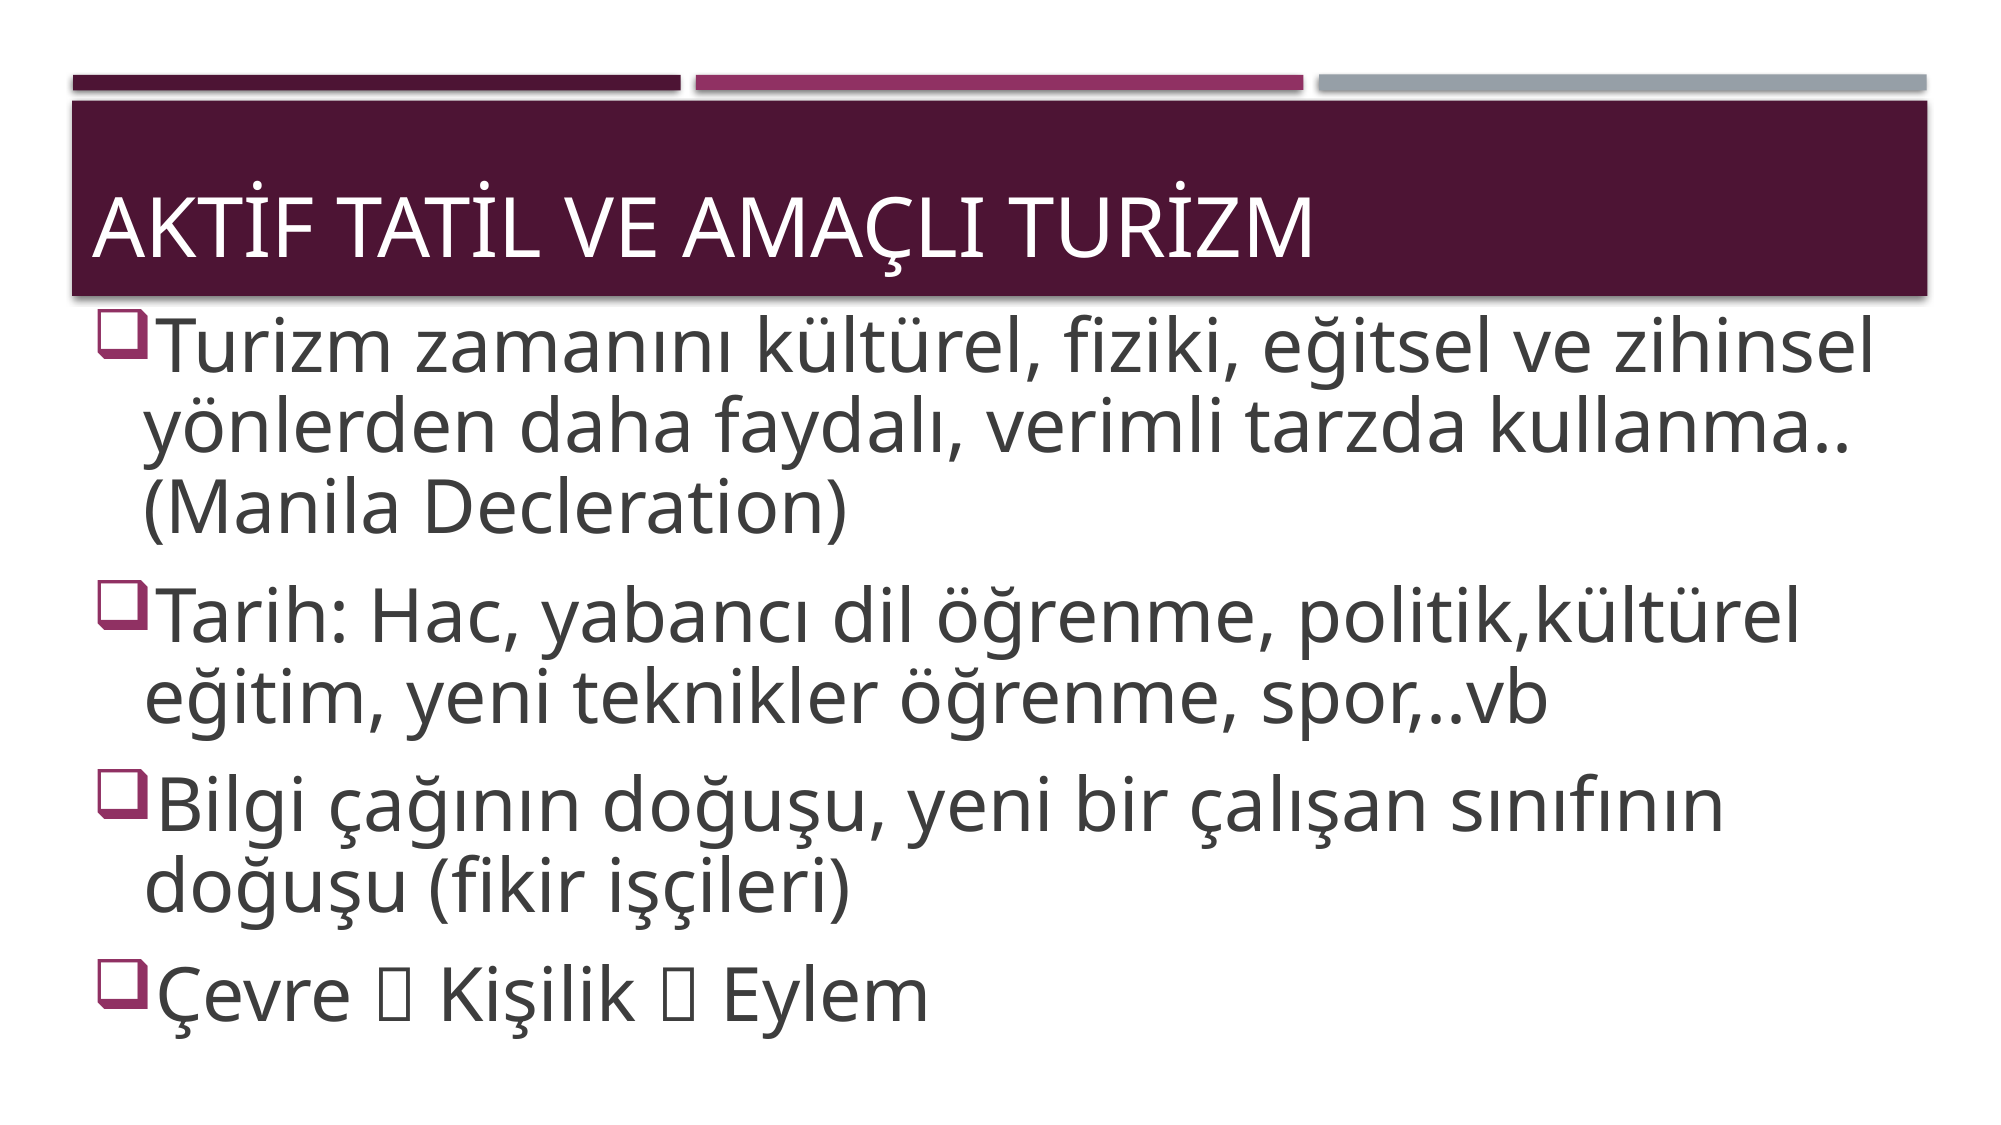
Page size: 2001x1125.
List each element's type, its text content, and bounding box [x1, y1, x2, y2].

title Aktif Tatil ve Amaçlı Turizm [78, 115, 1940, 282]
list Turizm zamanını kültürel, fiziki, eğitsel ve zihinsel yönlerden daha faydalı, verimli tarzda kullanma..(Manila Decleration) Tarih: Hac, yabancı dil öğrenme, politik,kültürel eğitim, yeni teknikler öğrenme, spor,..vb Bilgi çağının doğuşu, yeni bir çalışan sınıfının doğuşu (fikir işçileri) Çevre  Kişilik  Eylem [78, 318, 1940, 1092]
